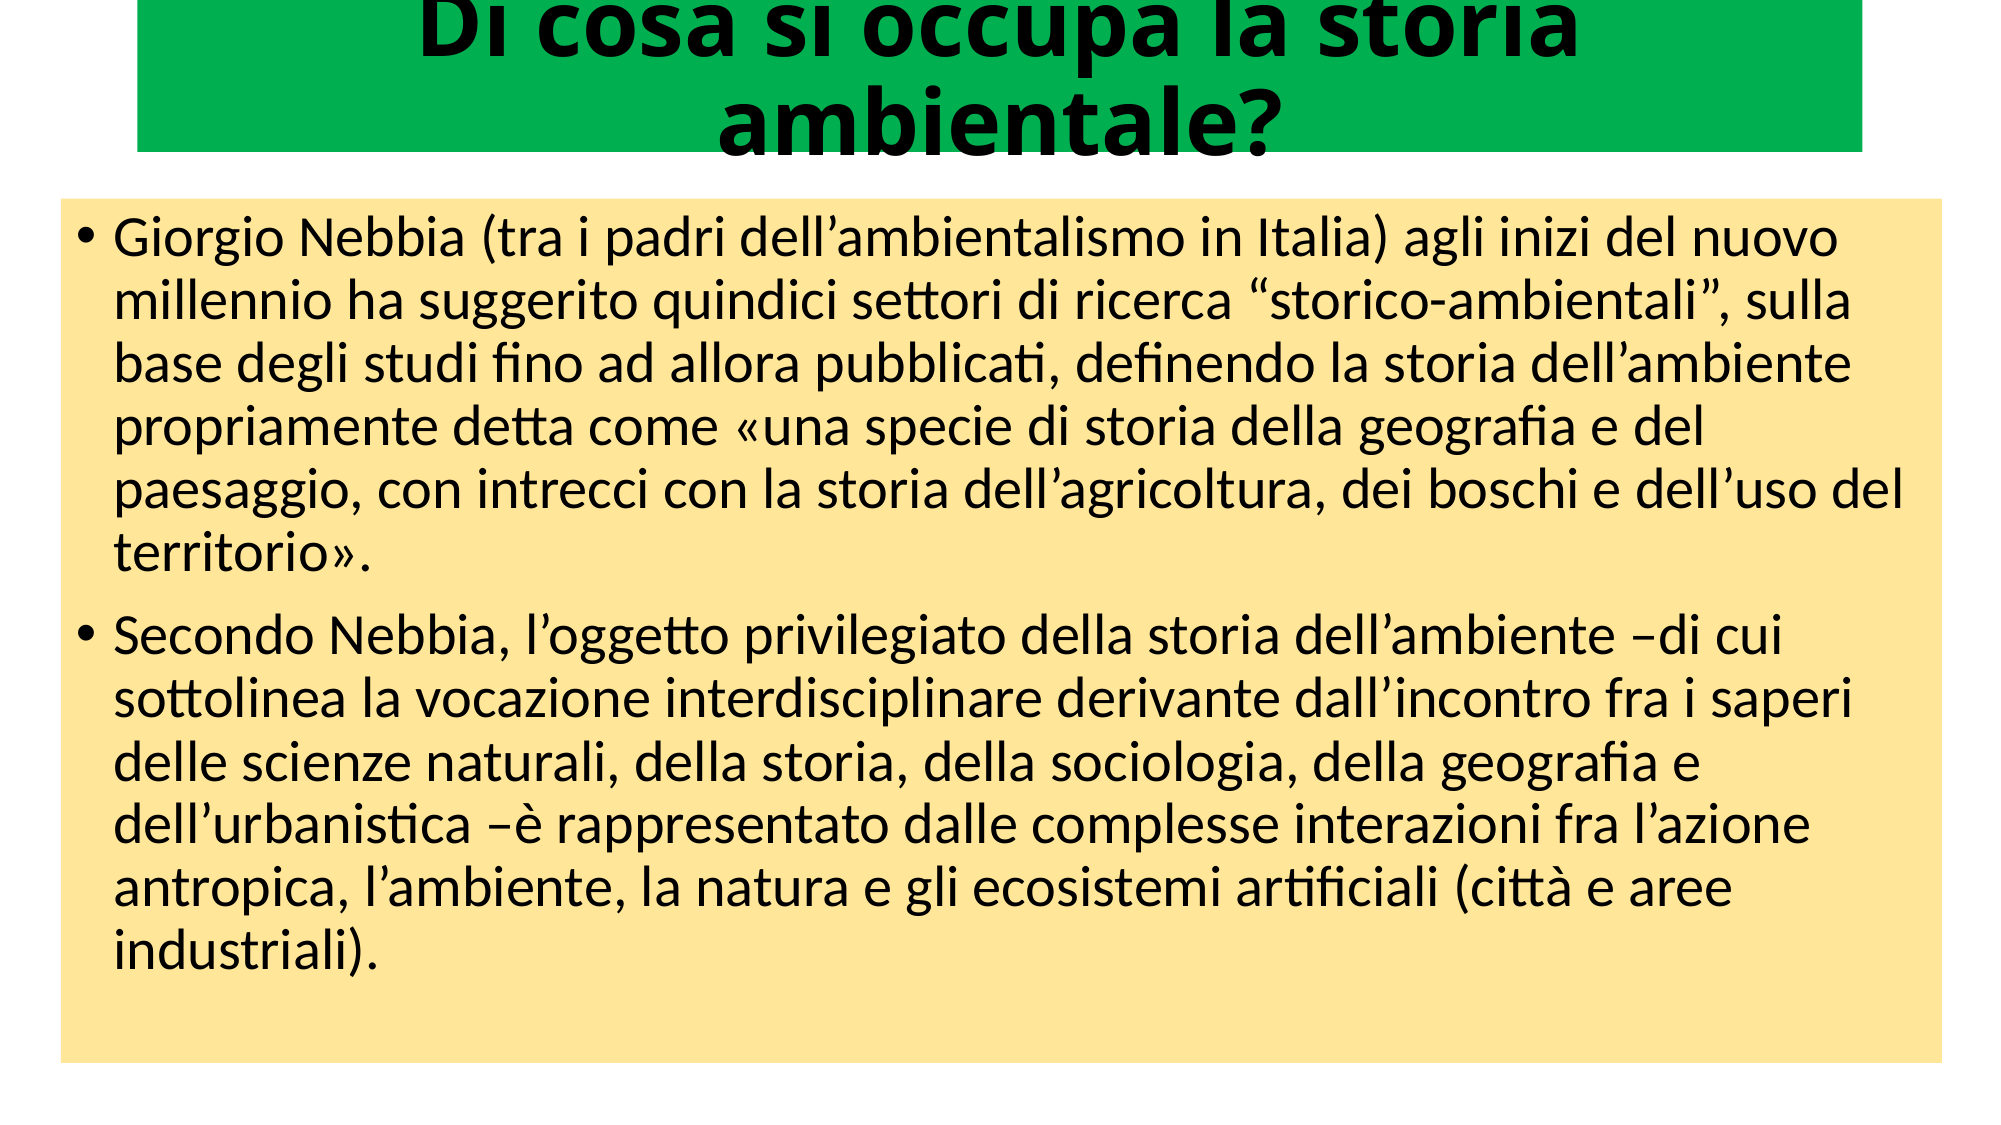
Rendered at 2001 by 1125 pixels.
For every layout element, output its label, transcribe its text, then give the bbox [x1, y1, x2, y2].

list Giorgio Nebbia (tra i padri dell’ambientalismo in Italia) agli inizi del nuovo millennio ha suggerito quindici settori di ricerca “storico-ambientali”, sulla base degli studi fino ad allora pubblicati, definendo la storia dell’ambiente propriamente detta come «una specie di storia della geografia e del paesaggio, con intrecci con la storia dell’agricoltura, dei boschi e dell’uso del territorio». Secondo Nebbia, l’oggetto privilegiato della storia dell’ambiente –di cui sottolinea la vocazione interdisciplinare derivante dall’incontro fra i saperi delle scienze naturali, della storia, della sociologia, della geografia e dell’urbanistica –è rappresentato dalle complesse interazioni fra l’azione antropica, l’ambiente, la natura e gli ecosistemi artificiali (città e aree industriali). [60, 198, 1942, 1063]
title Di cosa si occupa la storia ambientale? [137, 0, 1863, 152]
